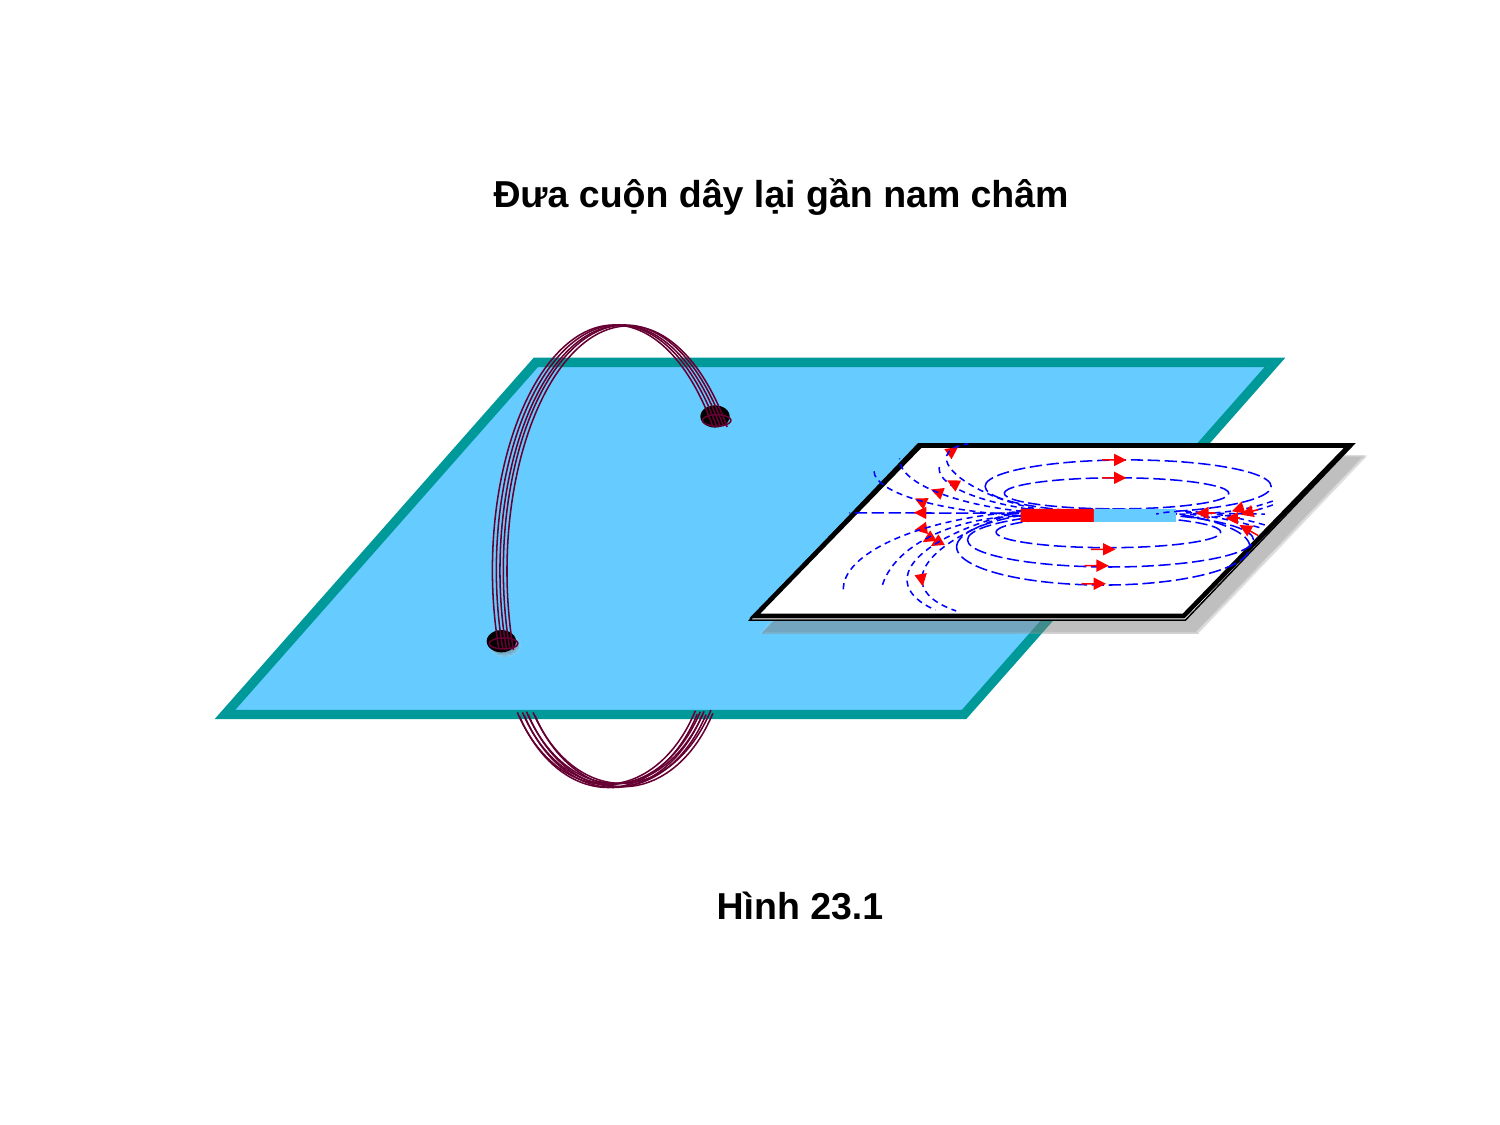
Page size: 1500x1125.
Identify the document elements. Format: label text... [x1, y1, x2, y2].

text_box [749, 424, 1355, 621]
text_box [487, 324, 732, 788]
text_box Đưa cuộn dây lại gần nam châm [387, 162, 1175, 223]
text_box Hình 23.1 [562, 874, 1038, 935]
text_box [736, 362, 1275, 715]
text_box [224, 423, 482, 715]
